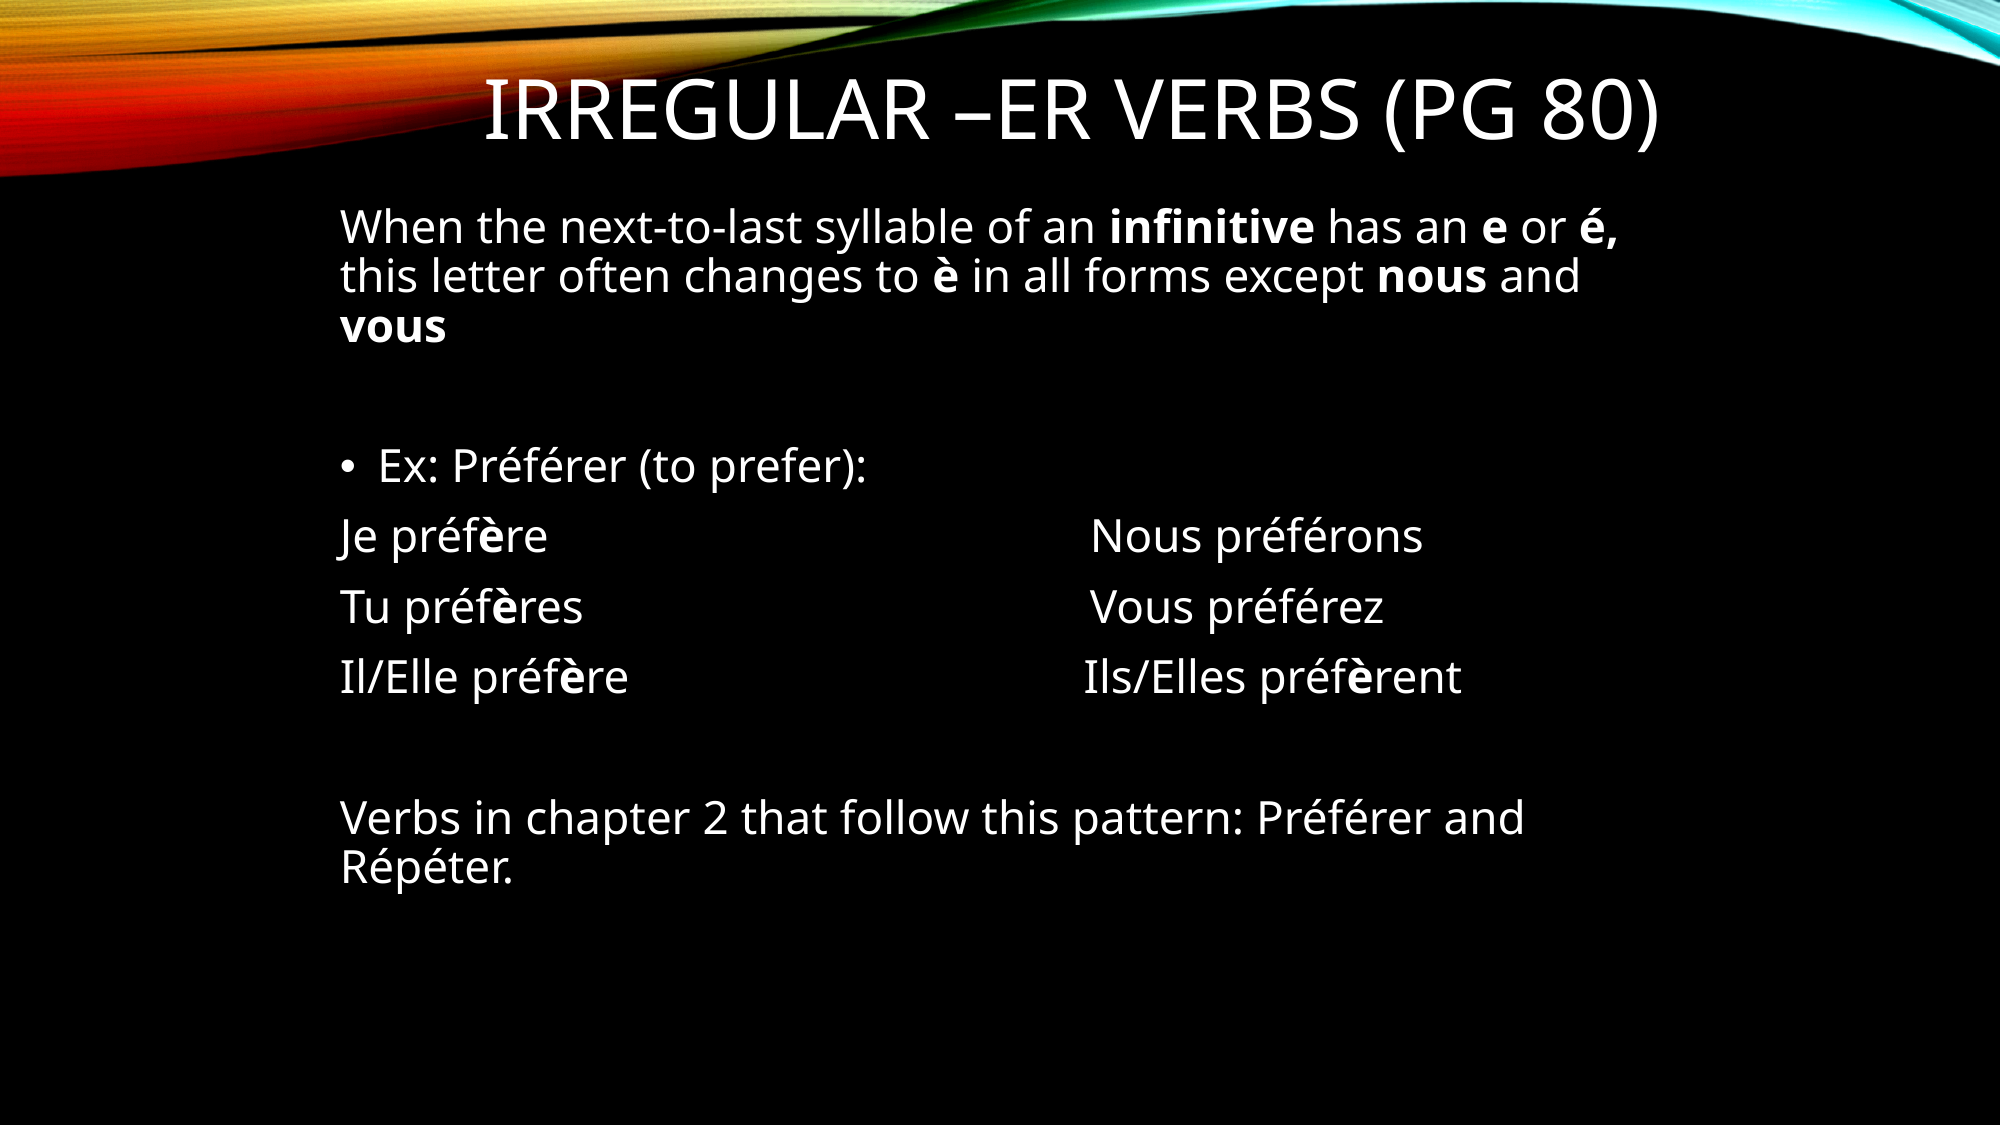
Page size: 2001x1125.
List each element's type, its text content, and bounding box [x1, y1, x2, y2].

title Irregular –ER Verbs (pg 80) [326, 19, 1677, 207]
picture [0, 0, 2000, 178]
list When the next-to-last syllable of an infinitive has an e or é, this letter often changes to è in all forms except nous and vous Ex: Préférer (to prefer): Je préfère Nous préférons Tu préfères Vous préférez Il/Elle préfère Ils/Elles préfèrent Verbs in chapter 2 that follow this pattern: Préférer and Répéter. [324, 196, 1675, 1005]
